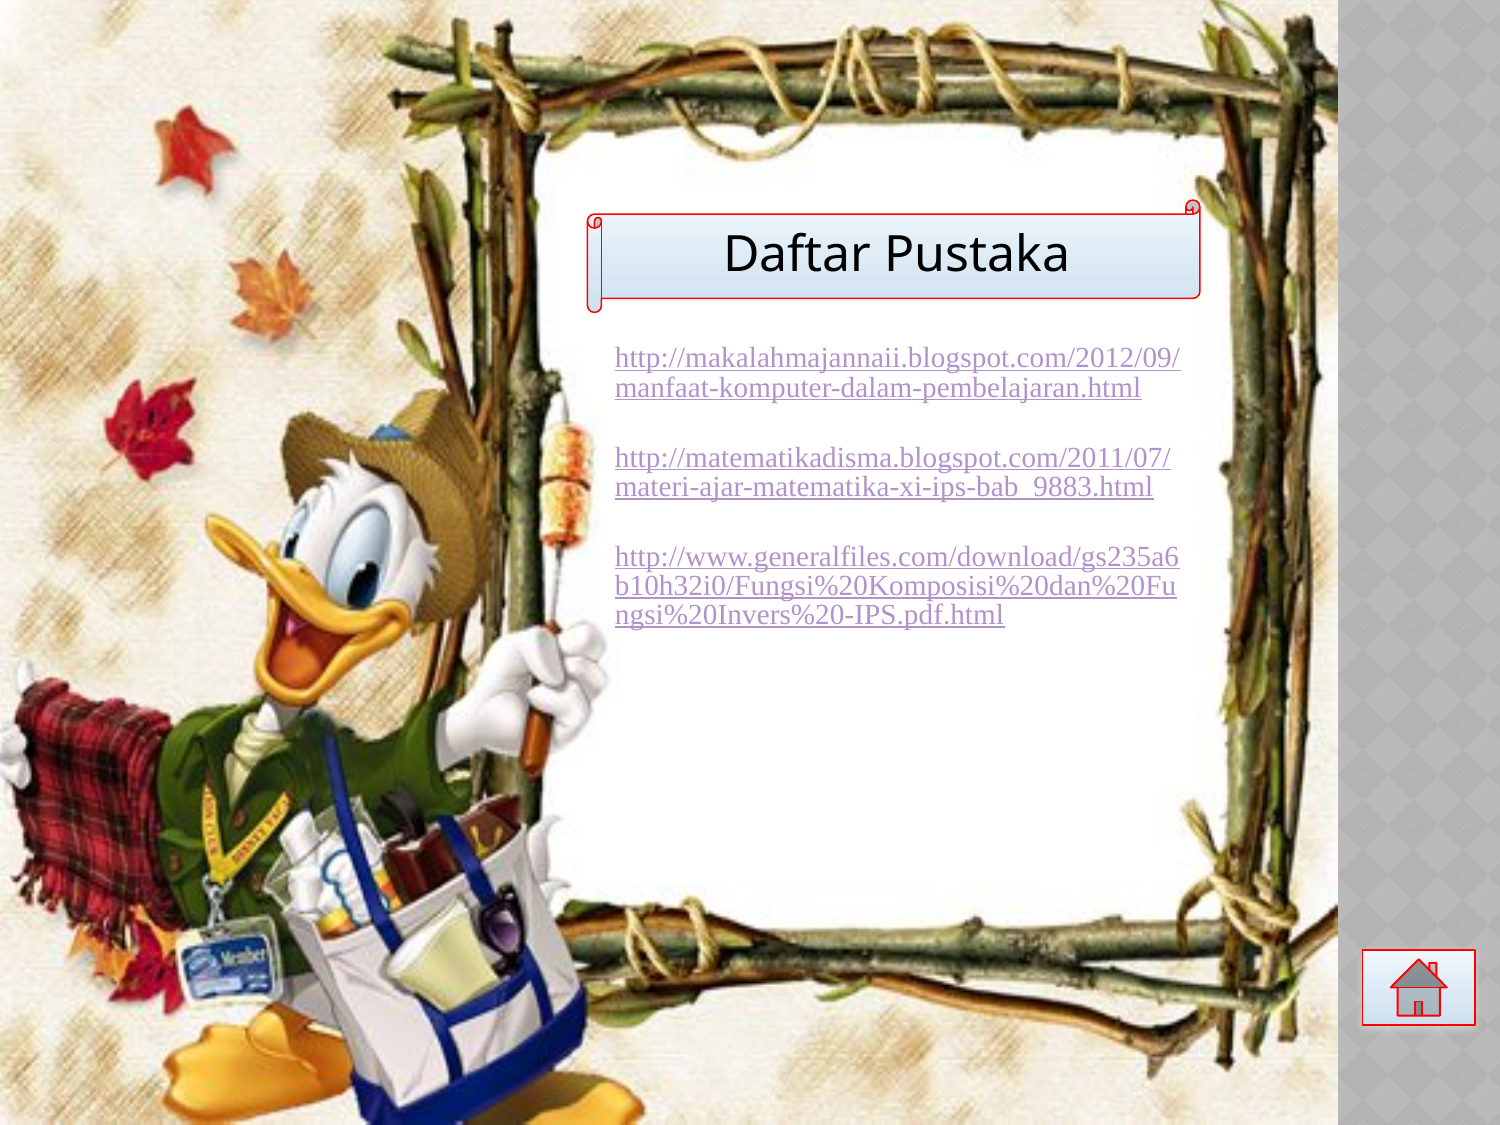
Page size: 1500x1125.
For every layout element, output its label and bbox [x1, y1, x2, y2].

text_box [1362, 949, 1476, 1026]
picture [0, 0, 1338, 1125]
